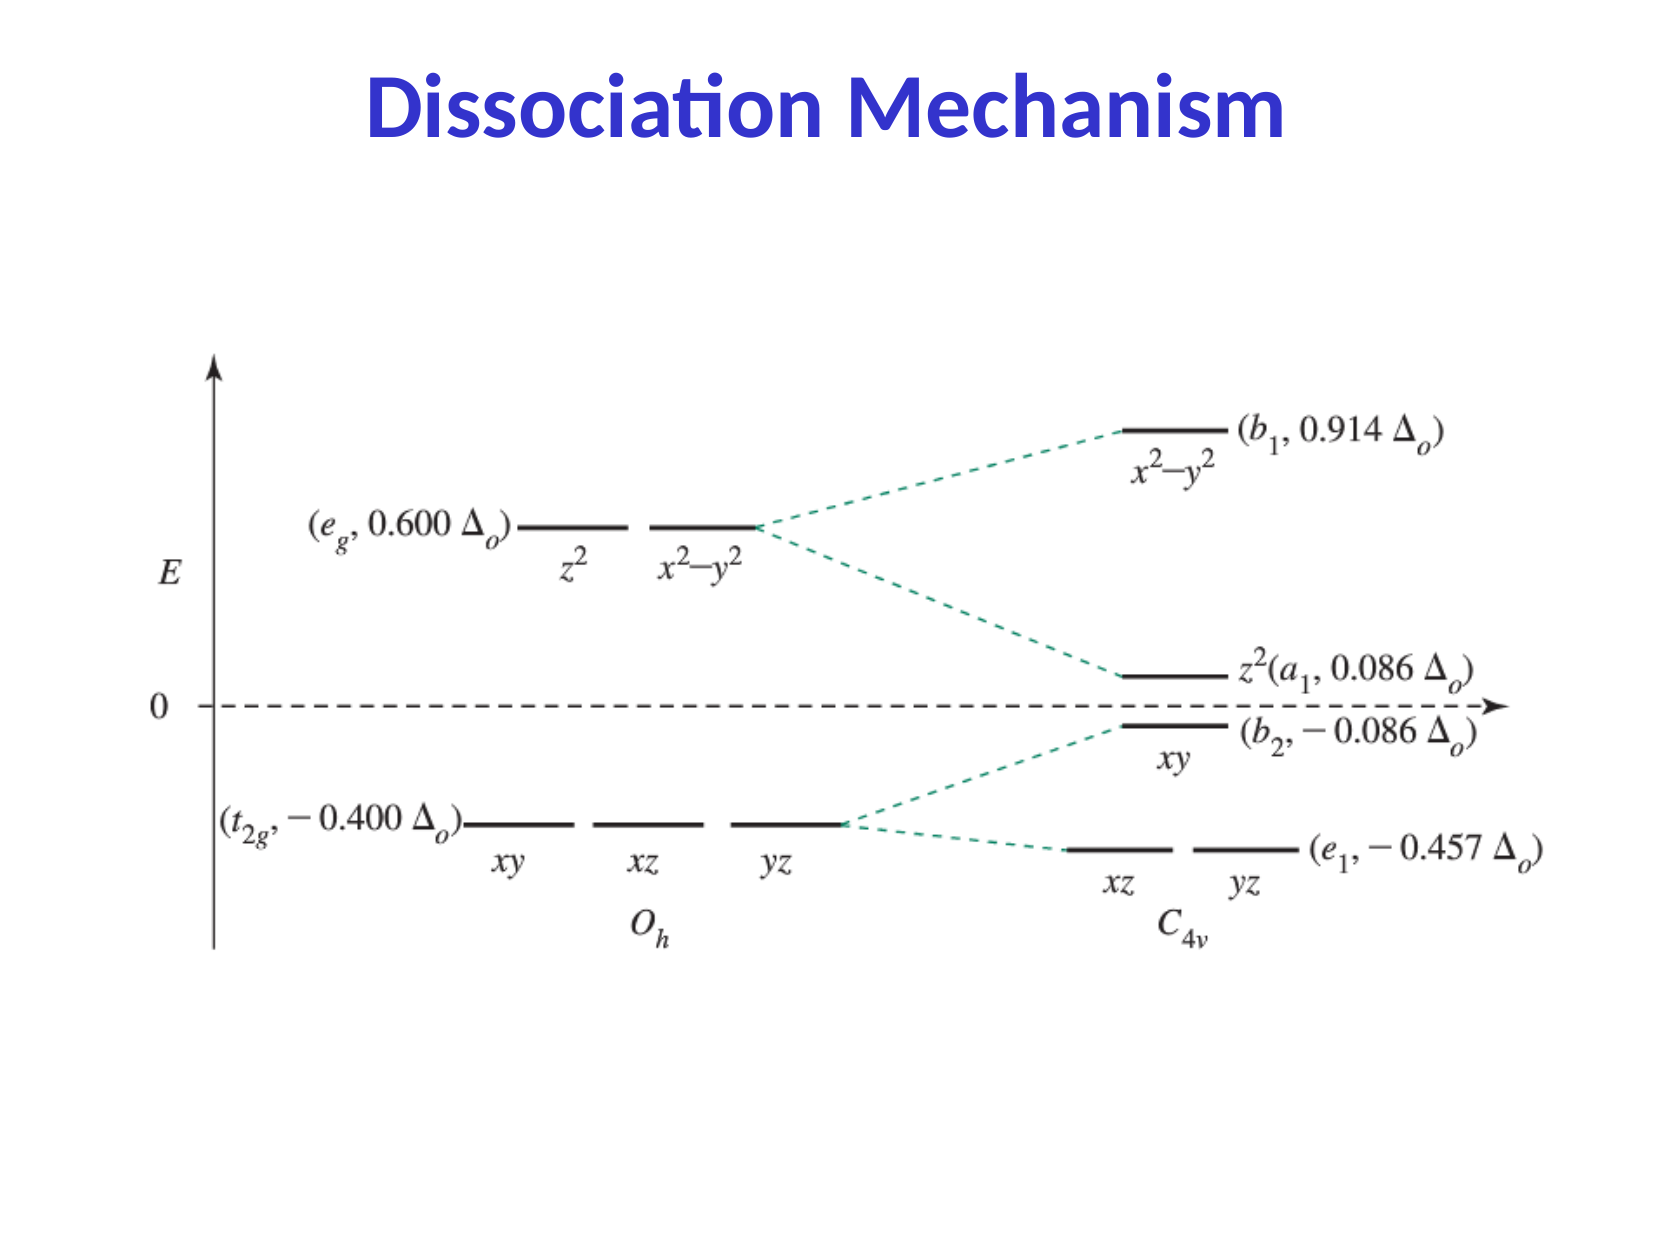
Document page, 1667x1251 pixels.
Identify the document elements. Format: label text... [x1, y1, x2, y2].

title Dissociation Mechanism [125, 0, 1542, 201]
picture [124, 349, 1564, 964]
